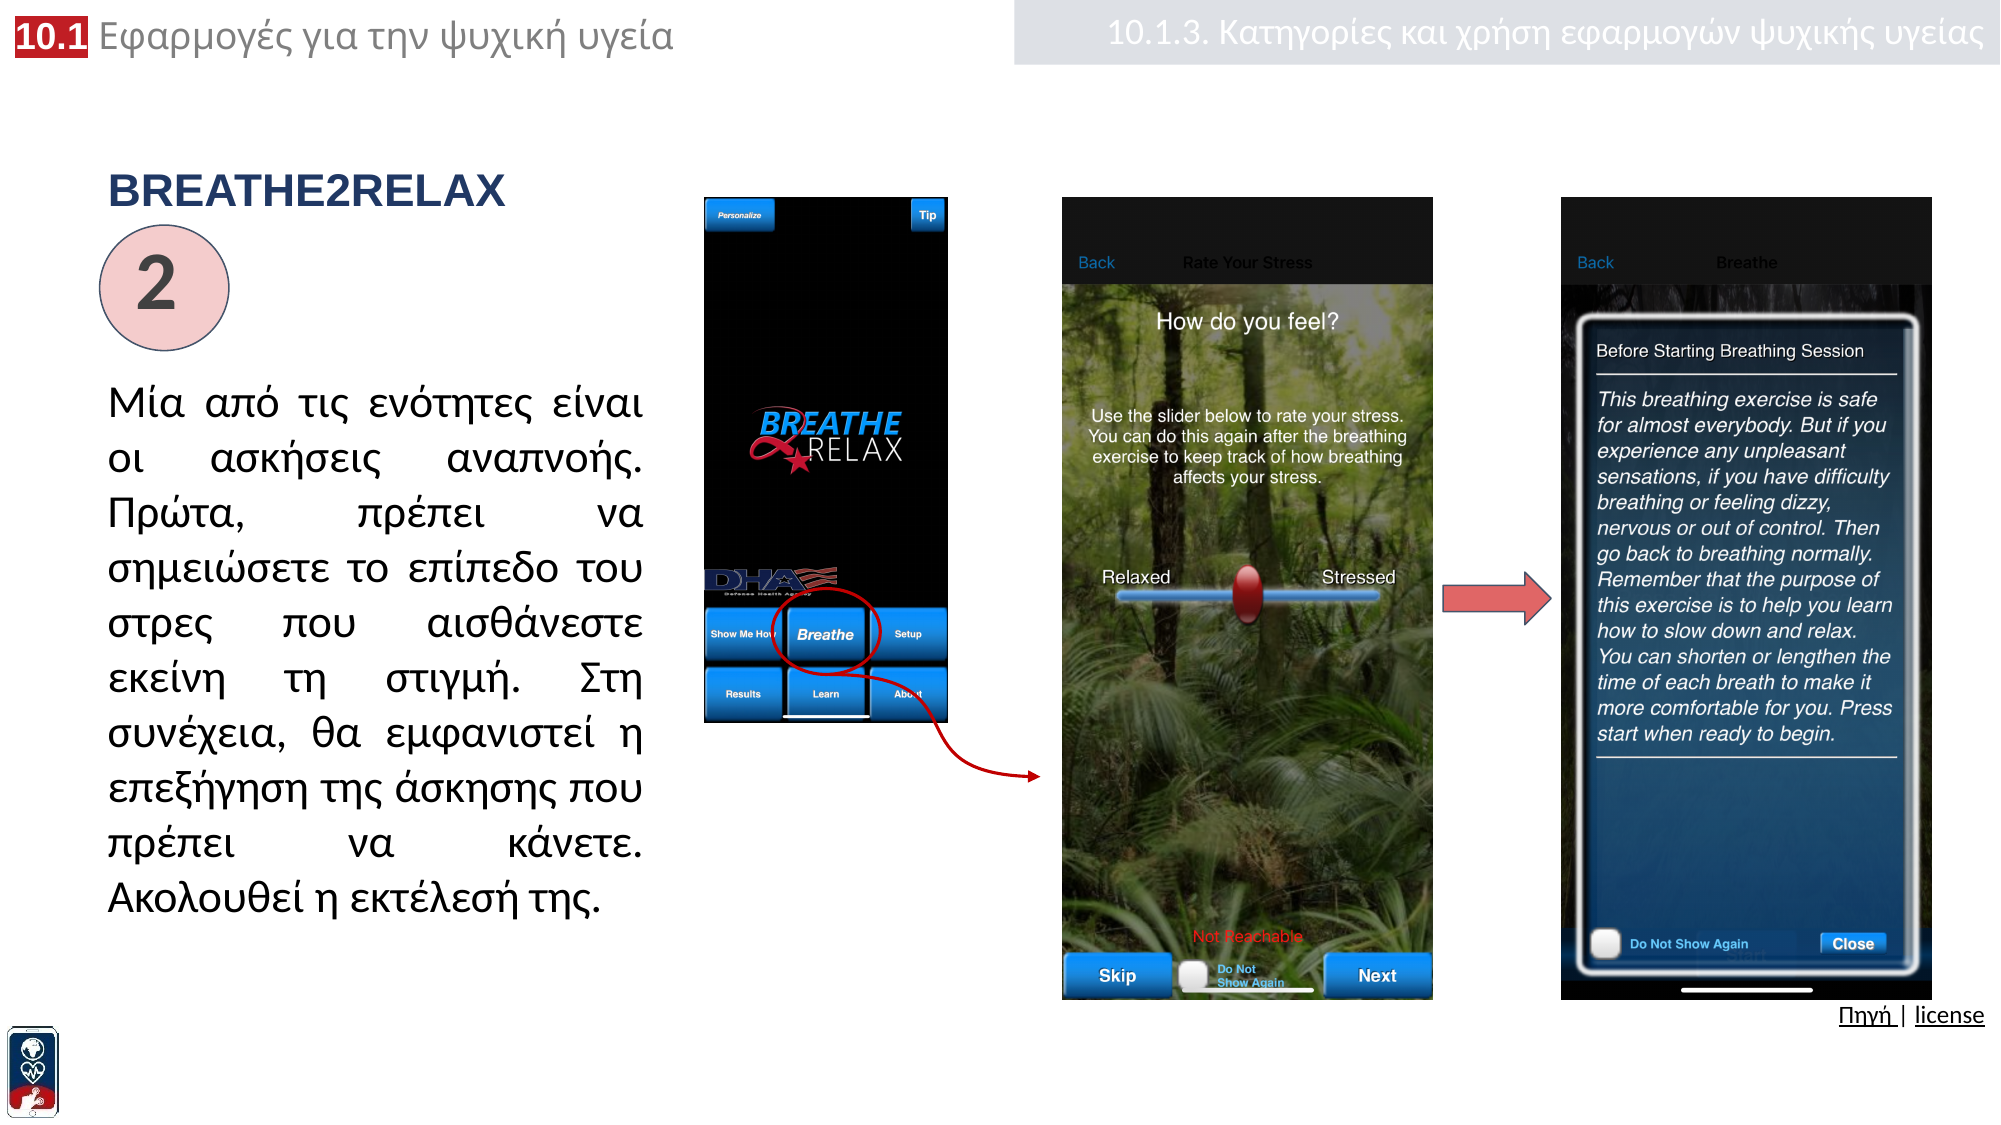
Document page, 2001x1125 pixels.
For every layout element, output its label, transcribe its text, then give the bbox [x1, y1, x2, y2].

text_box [829, 674, 1041, 777]
text_box [1443, 572, 1552, 625]
text_box [99, 242, 120, 334]
text_box 2 [120, 211, 229, 342]
title BREATHE2RELAX [92, 138, 1908, 238]
picture [704, 197, 948, 724]
picture [1560, 197, 1933, 1000]
picture [7, 1026, 59, 1118]
picture [1062, 197, 1434, 1000]
text_box 10.1.3. Κατηγορίες και χρήση εφαρμογών ψυχικής υγείας [1014, 0, 2000, 65]
text_box Πηγή | license [1604, 991, 2000, 1037]
text_box Μία από τις ενότητες είναι οι ασκήσεις αναπνοής. Πρώτα, πρέπει να σημειώσετε το επίπεδο του στρες που αισθάνεστε εκείνη τη στιγμή. Στη συνέχεια, θα εμφανιστεί η επεξήγηση της άσκησης που πρέπει να κάνετε. Ακολουθεί η εκτέλεσή της. [92, 356, 659, 937]
text_box [131, 342, 197, 351]
